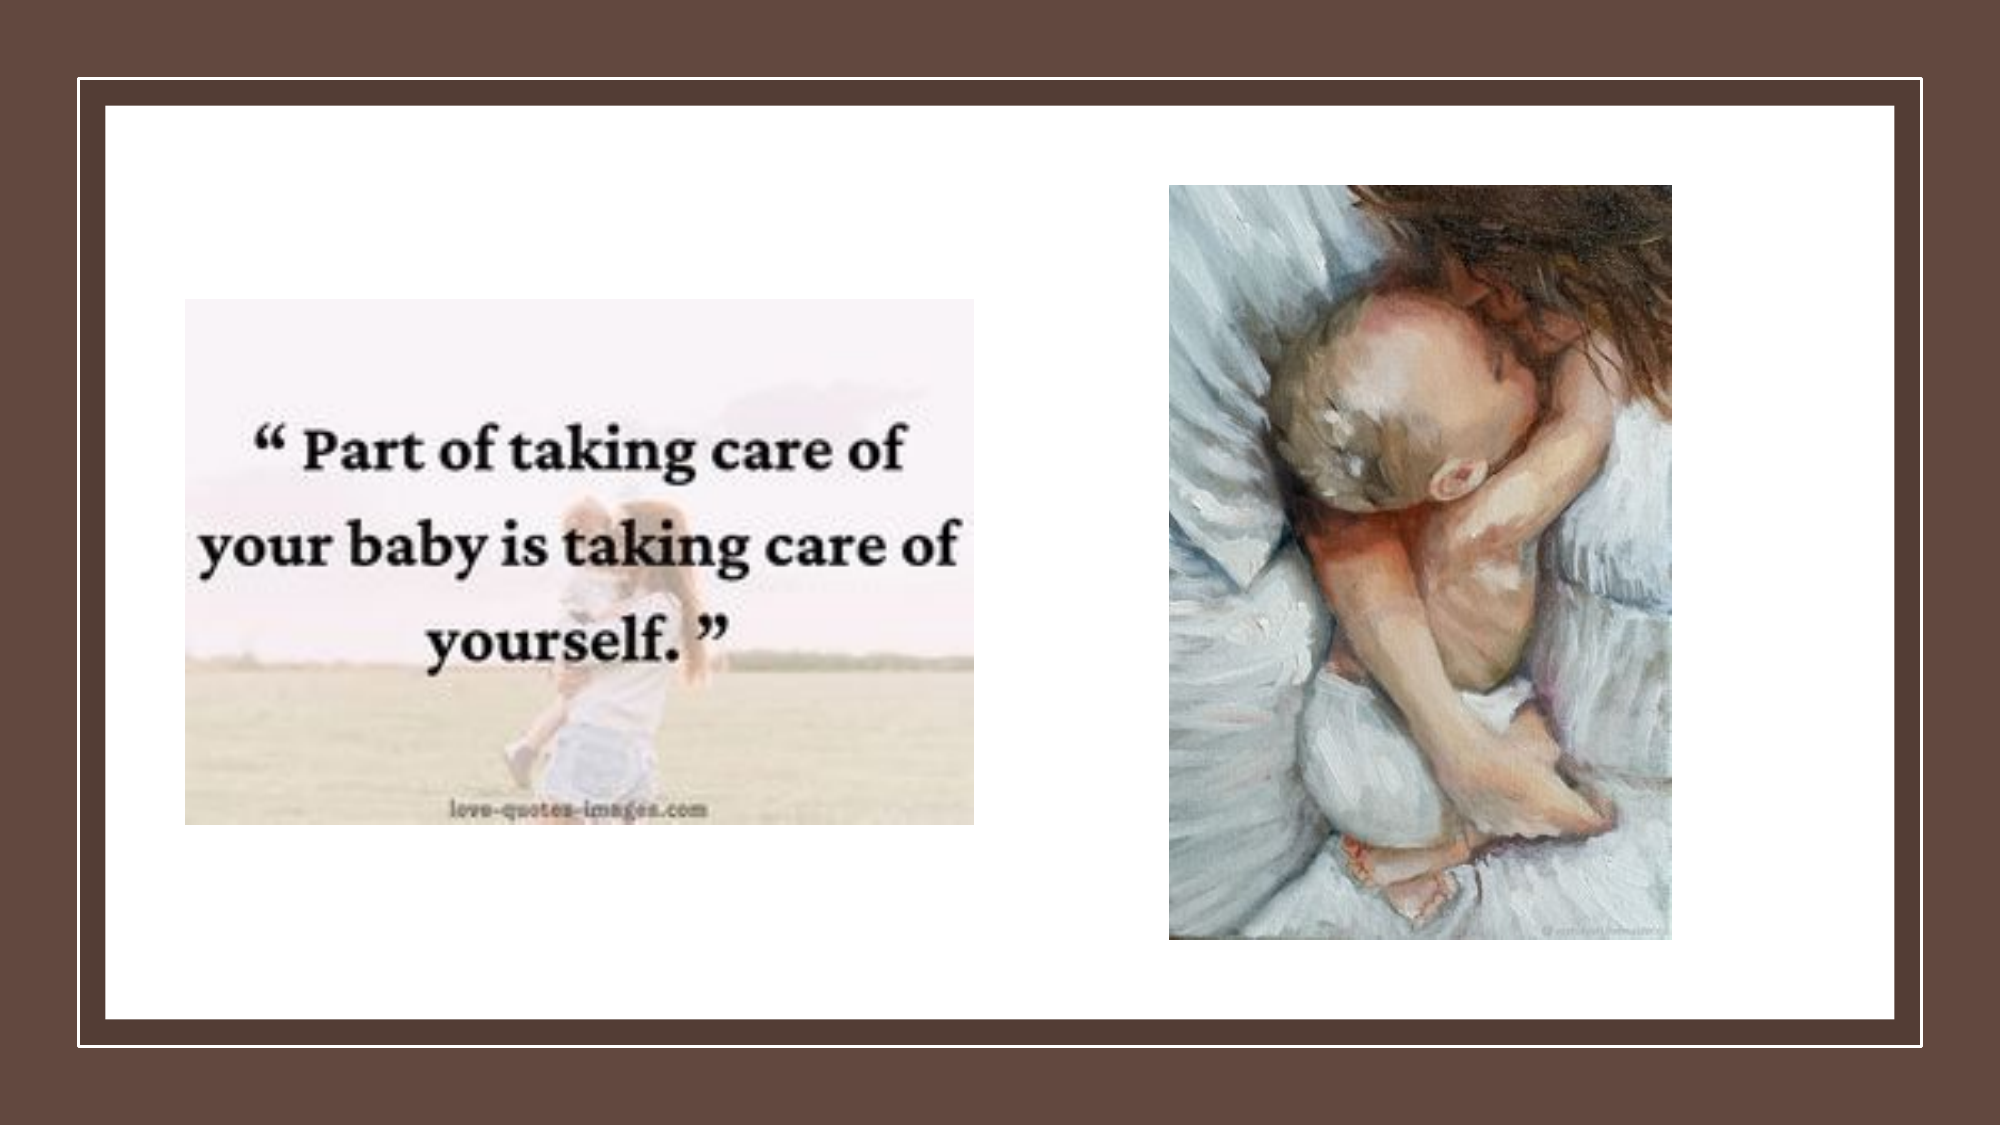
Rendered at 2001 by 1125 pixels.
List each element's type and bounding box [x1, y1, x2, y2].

picture [184, 299, 974, 825]
picture [1169, 184, 1673, 940]
text_box [77, 77, 1923, 1048]
text_box [104, 104, 1896, 1021]
text_box [0, 0, 2000, 1125]
